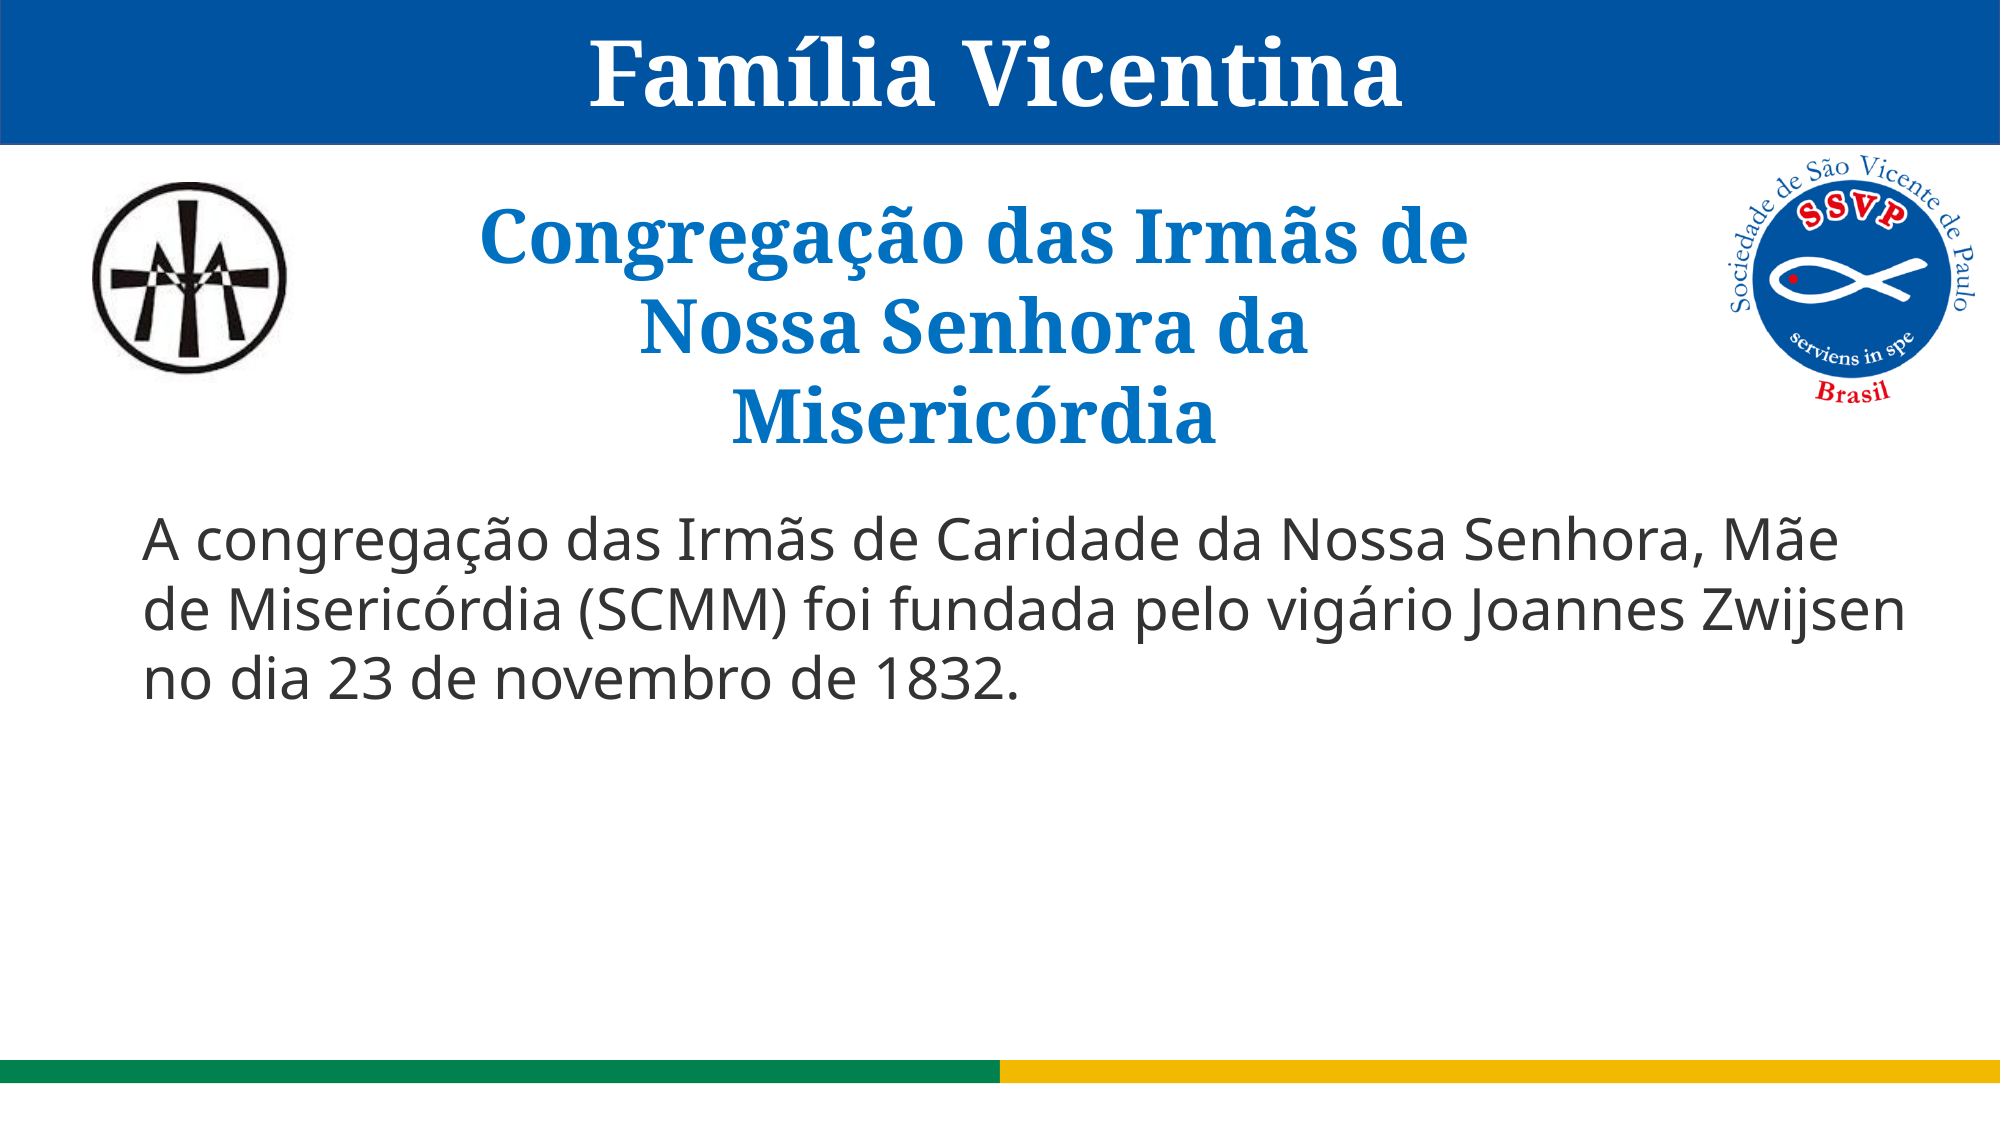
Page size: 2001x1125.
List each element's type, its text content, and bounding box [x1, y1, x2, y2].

picture [1728, 155, 1975, 403]
text_box A congregação das Irmãs de Caridade da Nossa Senhora, Mãe de Misericórdia (SCMM) foi fundada pelo vigário Joannes Zwijsen no dia 23 de novembro de 1832. [128, 494, 1933, 719]
text_box Família Vicentina [407, 7, 1589, 133]
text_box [0, 1050, 2000, 1092]
text_box Congregação das Irmãs de Nossa Senhora da Misericórdia [450, 180, 1500, 466]
picture [92, 182, 295, 386]
text_box [0, 0, 2000, 145]
